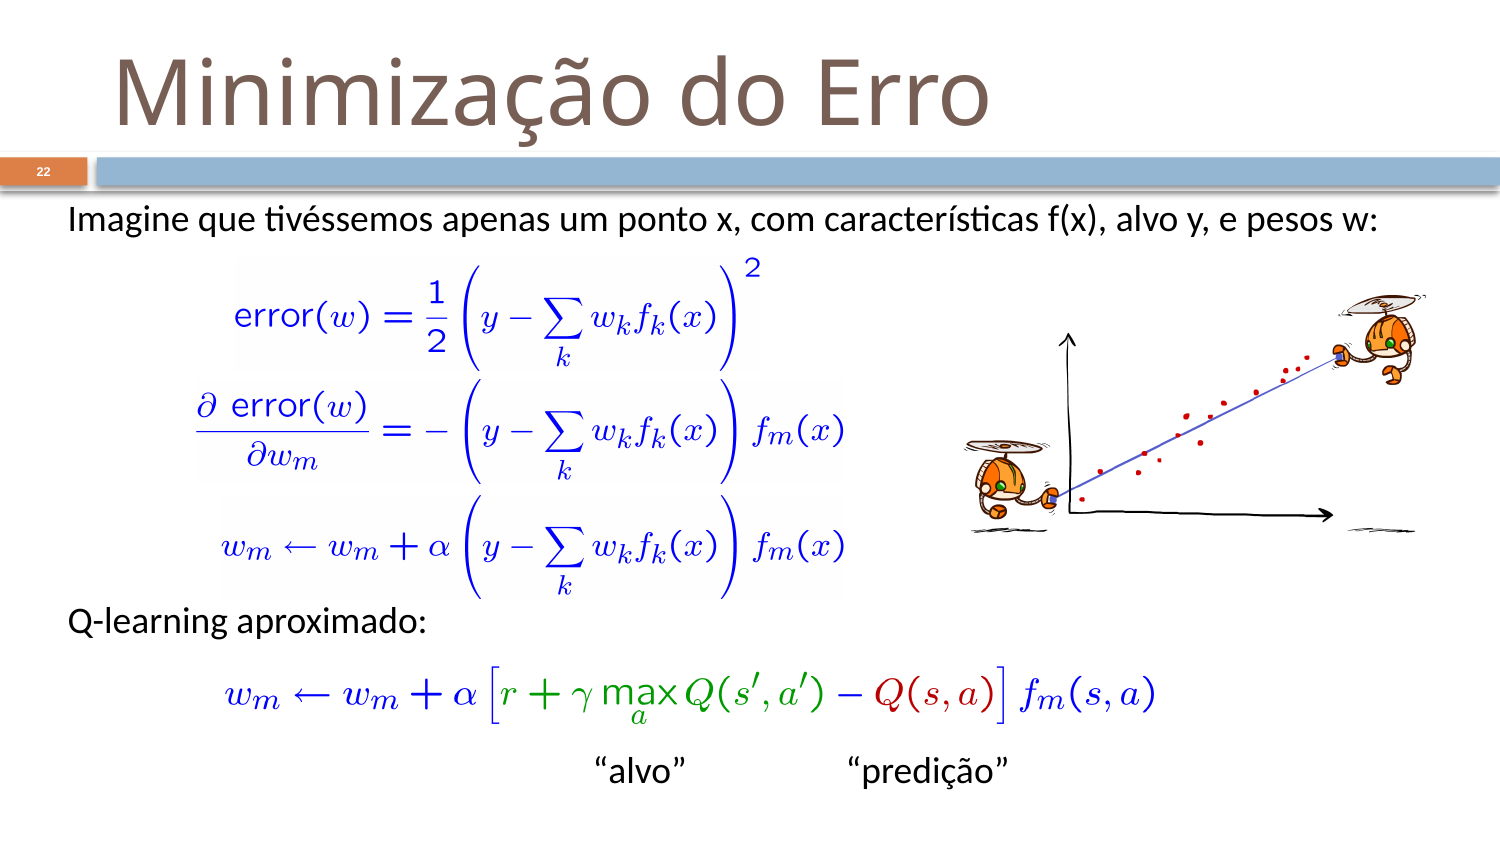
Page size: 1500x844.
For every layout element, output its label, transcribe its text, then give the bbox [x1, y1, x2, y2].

picture [220, 494, 844, 600]
picture [223, 665, 1154, 725]
slide_number 22 [0, 156, 88, 187]
text_box “alvo” [581, 740, 816, 797]
text_box Imagine que tivéssemos apenas um ponto x, com características f(x), alvo y, e pesos w: [56, 187, 1425, 245]
text_box “predição” [834, 740, 1069, 797]
text_box Q-learning aproximado: [56, 590, 610, 647]
picture [234, 257, 760, 371]
title Minimização do Erro [100, 28, 1438, 150]
picture [927, 280, 1439, 539]
picture [194, 379, 844, 484]
